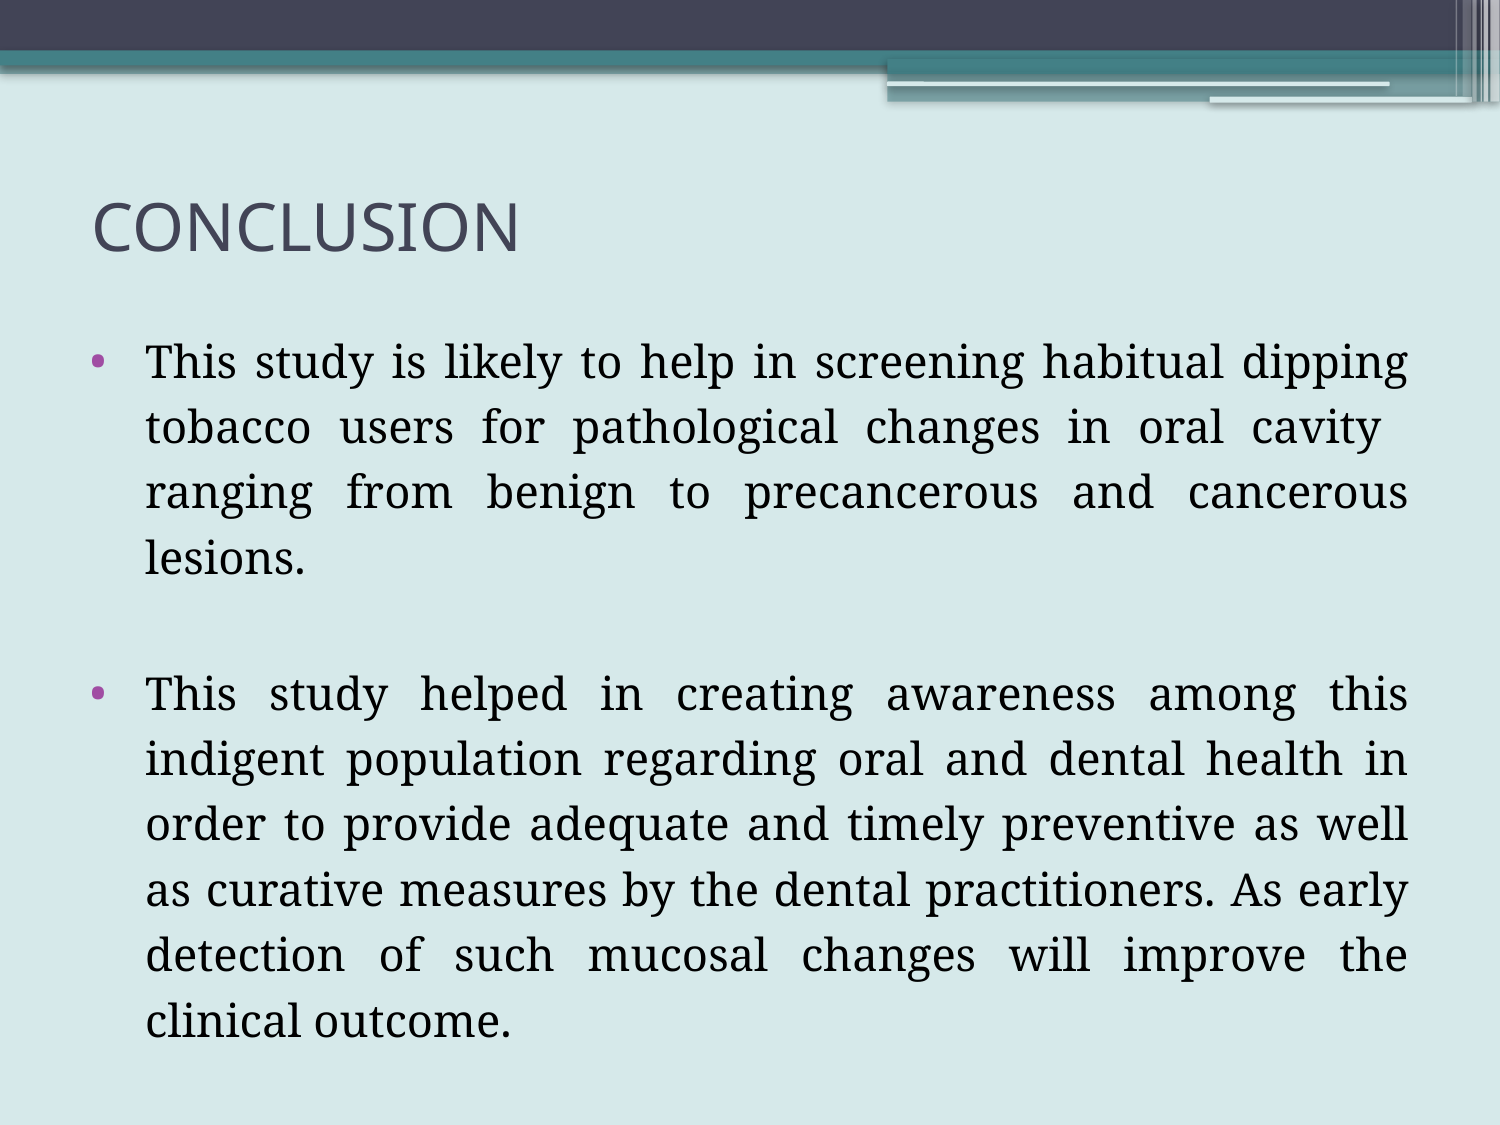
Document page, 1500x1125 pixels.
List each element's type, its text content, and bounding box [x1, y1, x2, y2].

title CONCLUSION [76, 137, 1427, 313]
list This study is likely to help in screening habitual dipping tobacco users for pathological changes in oral cavity ranging from benign to precancerous and cancerous lesions. This study helped in creating awareness among this indigent population regarding oral and dental health in order to provide adequate and timely preventive as well as curative measures by the dental practitioners. As early detection of such mucosal changes will improve the clinical outcome. [75, 314, 1425, 1079]
